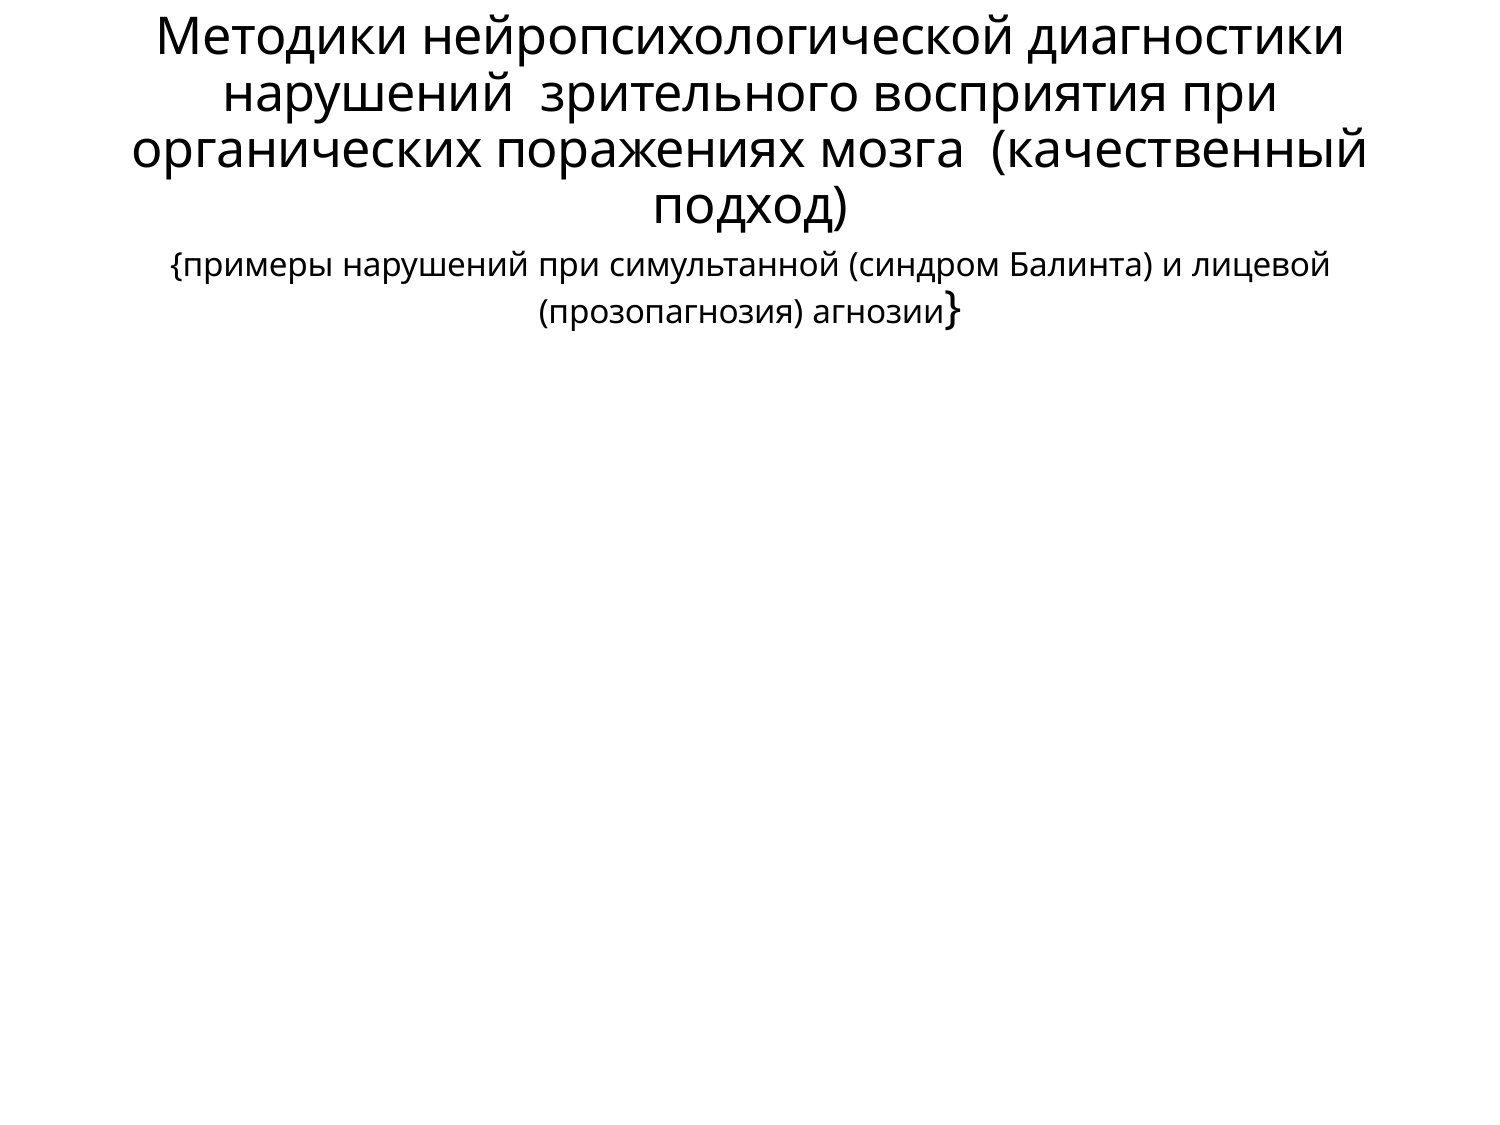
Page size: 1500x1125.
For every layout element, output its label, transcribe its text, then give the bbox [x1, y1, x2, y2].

title Методики нейропсихологической диагностики нарушений зрительного восприятия при органических поражениях мозга (качественный подход) {примеры нарушений при симультанной (синдром Балинта) и лицевой (прозопагнозия) агнозии} [77, 0, 1423, 333]
